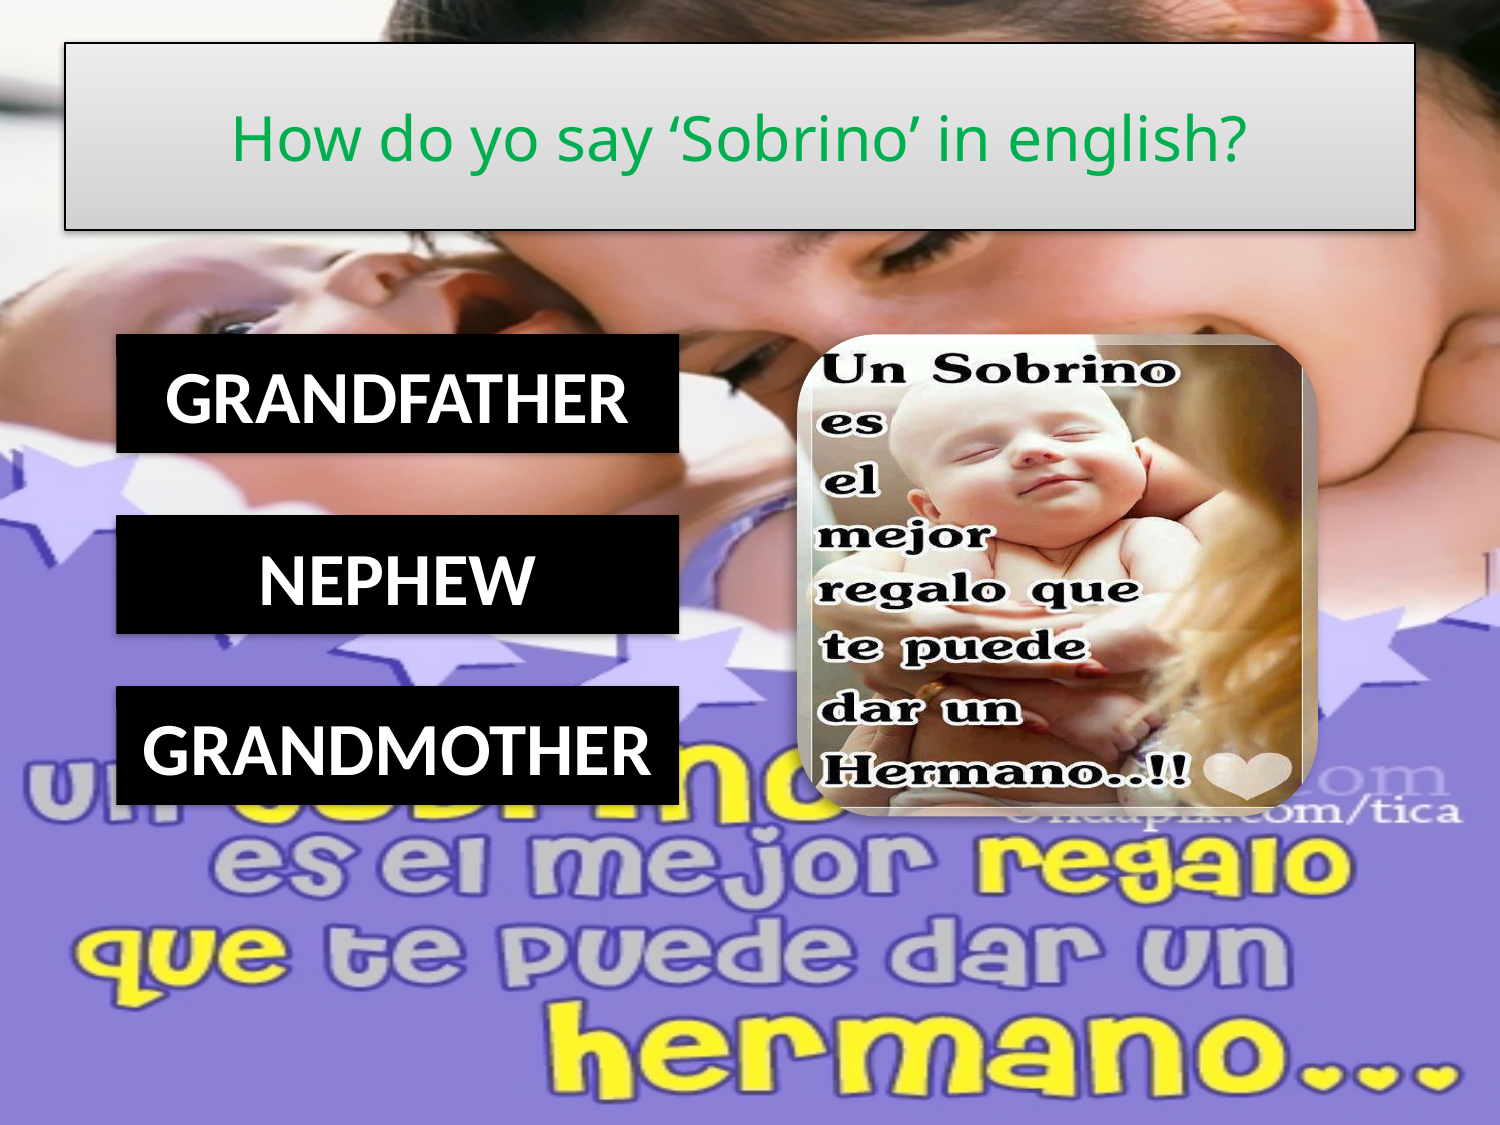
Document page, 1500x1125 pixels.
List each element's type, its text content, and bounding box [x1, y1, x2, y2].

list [796, 334, 1319, 817]
text_box NEPHEW [116, 515, 680, 634]
title How do yo say ‘Sobrino’ in english? [64, 42, 1416, 231]
picture [0, 0, 1500, 1125]
text_box GRANDFATHER [116, 334, 680, 453]
text_box GRANDMOTHER [116, 686, 680, 805]
